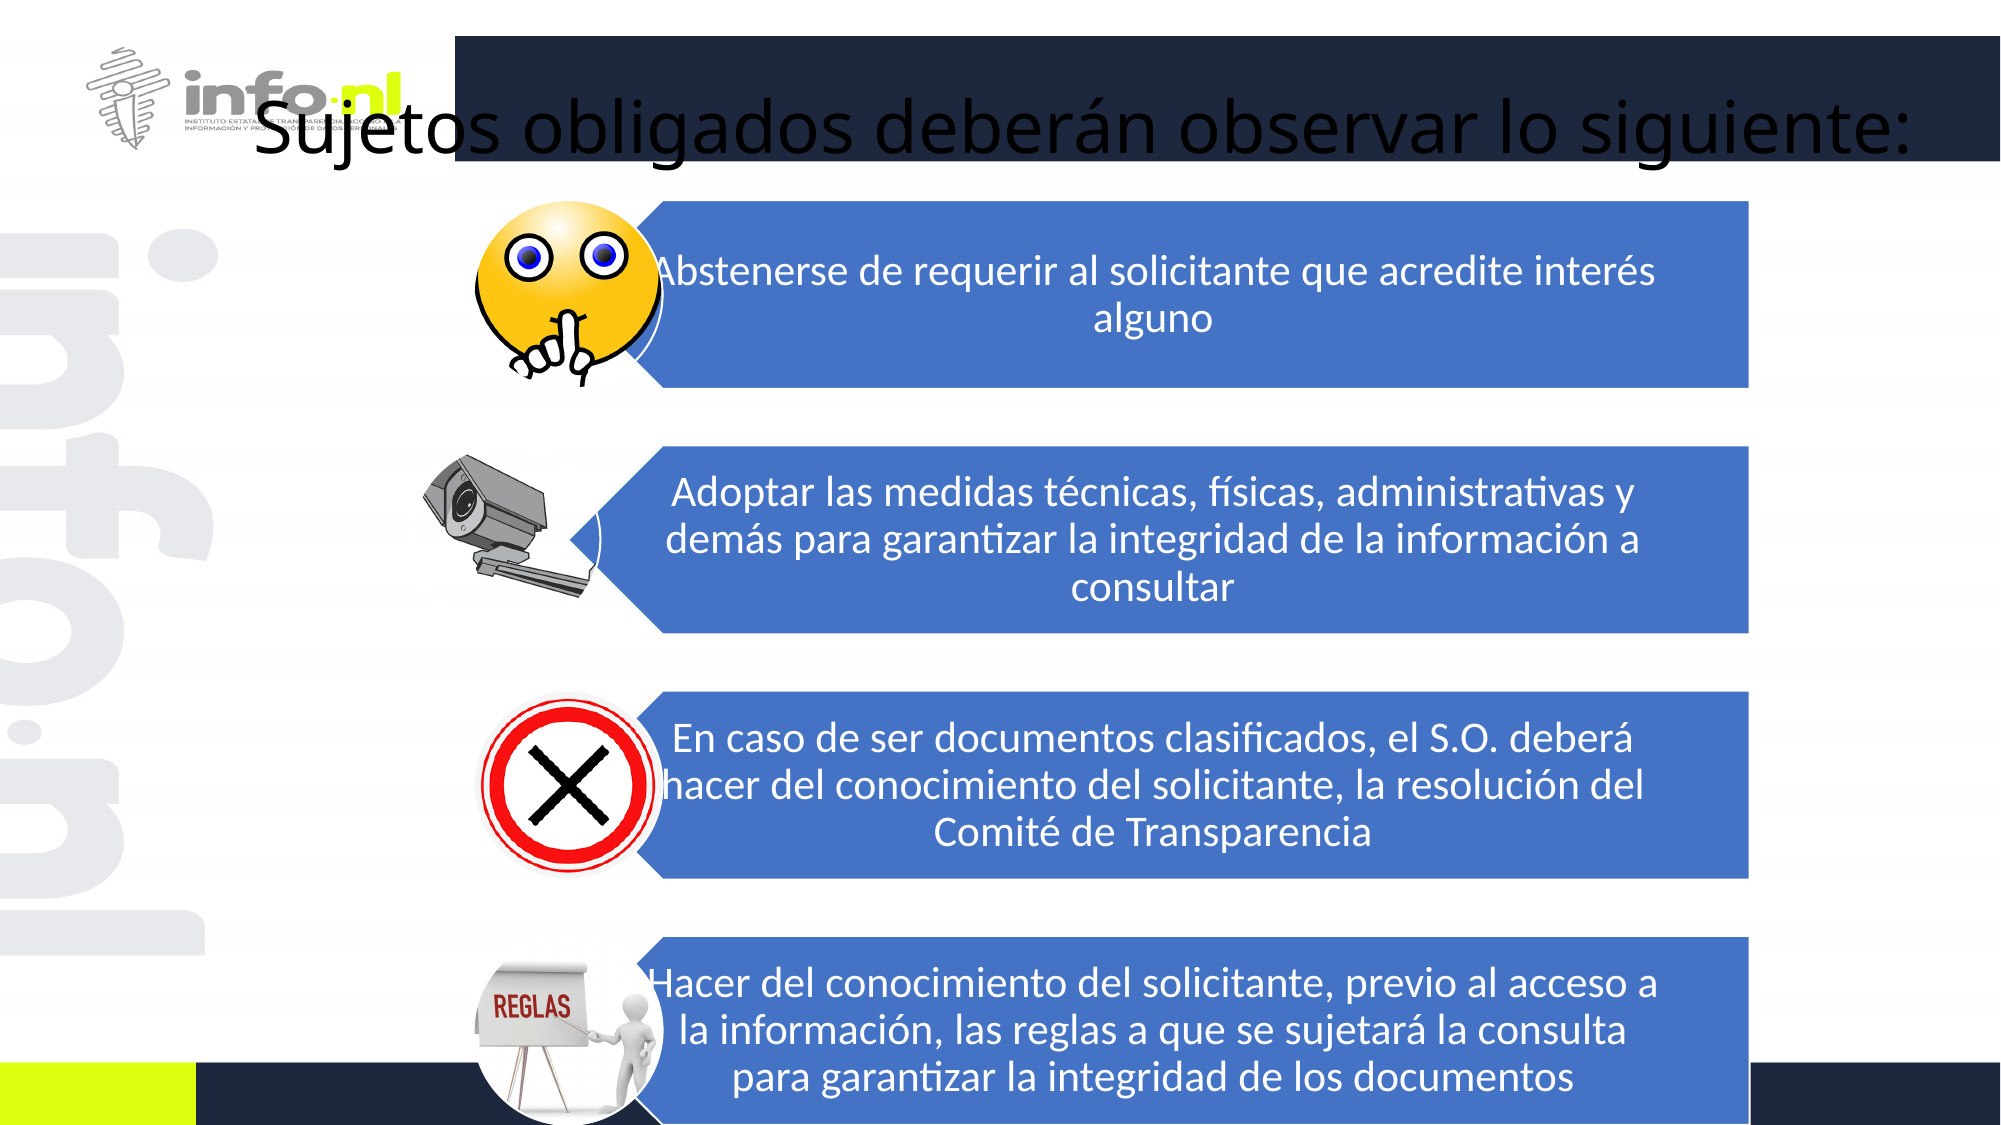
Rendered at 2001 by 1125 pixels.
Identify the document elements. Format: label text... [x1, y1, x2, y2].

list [223, 199, 2000, 1125]
picture [0, 0, 2001, 1125]
title Sujetos obligados deberán observar lo siguiente: [238, 59, 1963, 199]
